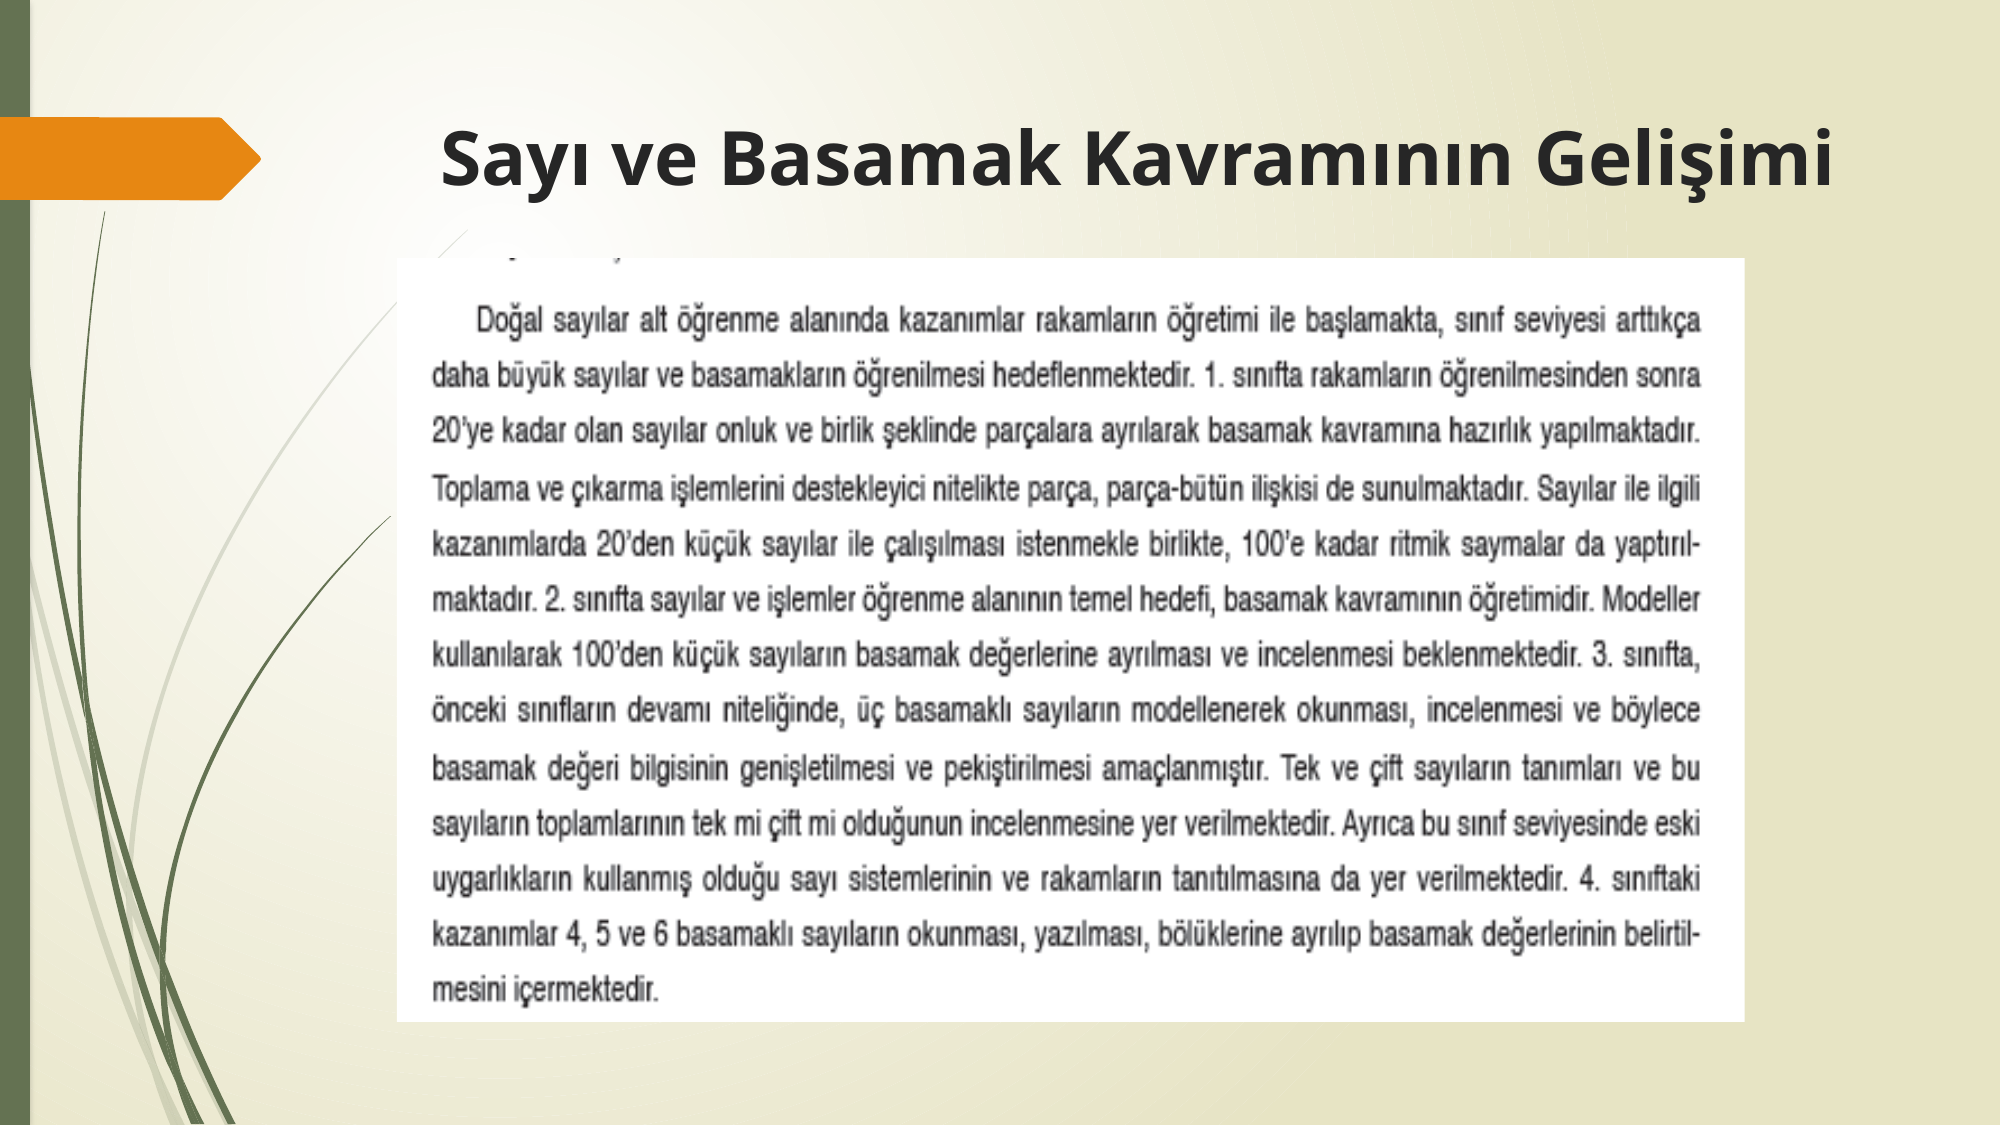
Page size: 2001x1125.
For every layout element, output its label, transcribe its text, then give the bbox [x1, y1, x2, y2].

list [396, 258, 1745, 1022]
title Sayı ve Basamak Kavramının Gelişimi [425, 102, 1888, 230]
